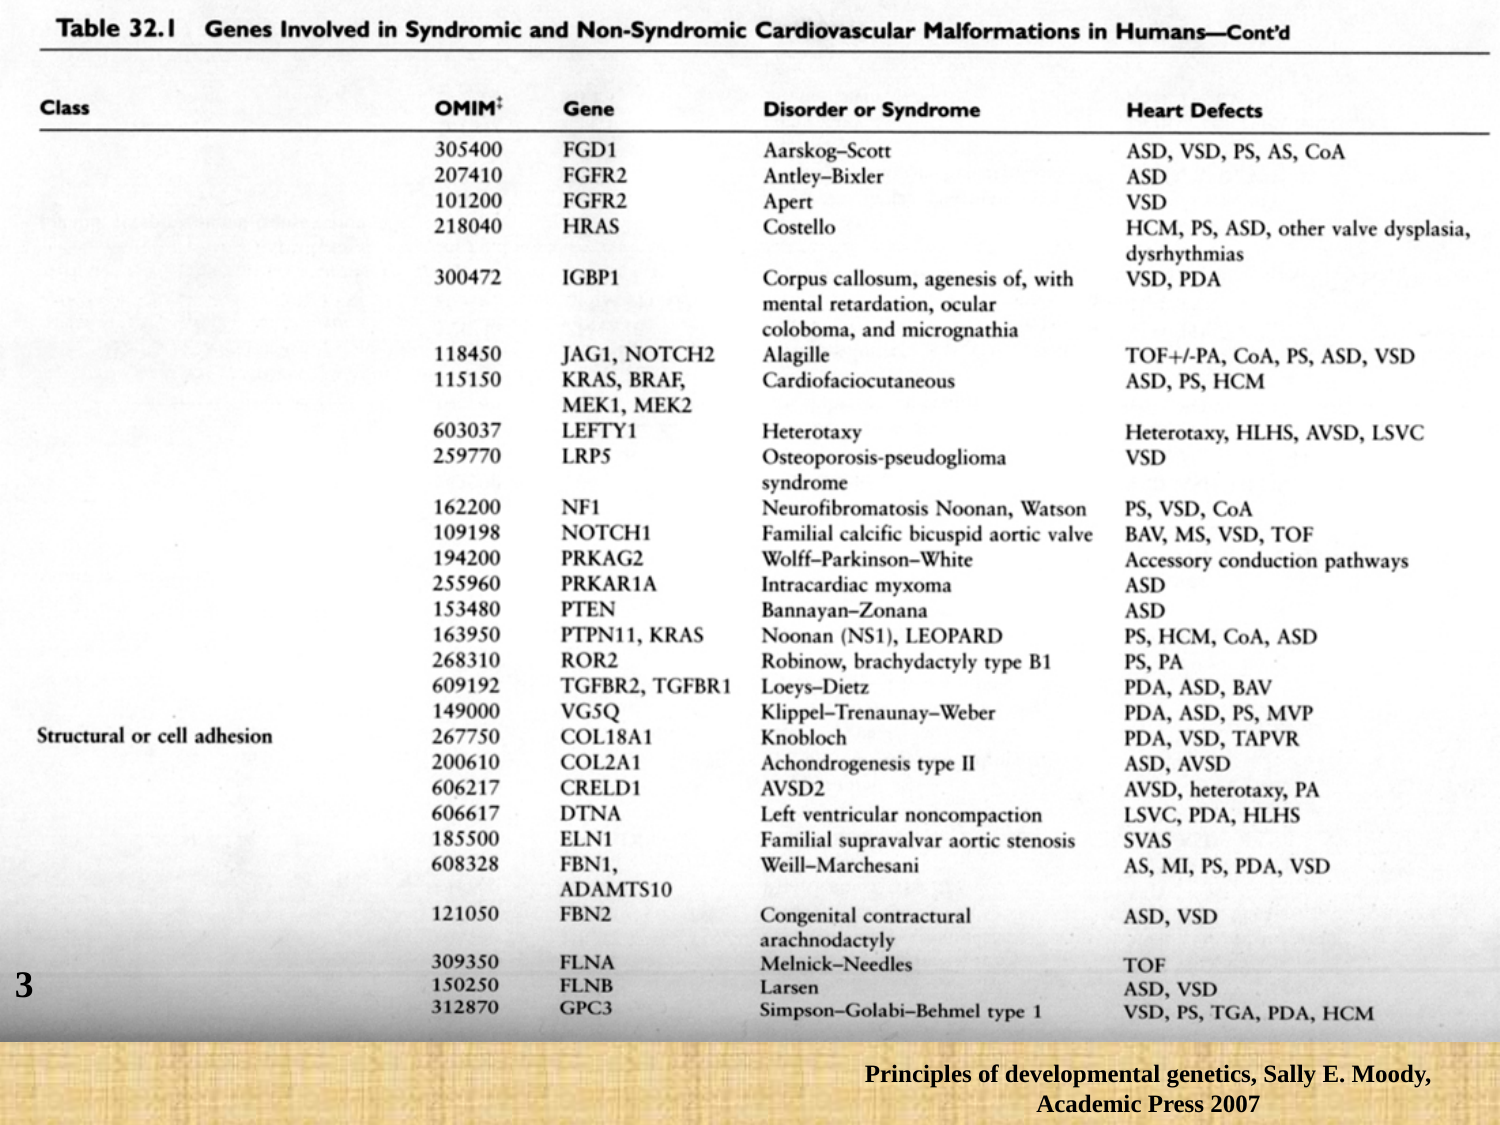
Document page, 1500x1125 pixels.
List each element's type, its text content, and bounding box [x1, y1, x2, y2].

picture [0, 0, 1500, 1125]
text_box Principles of developmental genetics, Sally E. Moody, Academic Press 2007 [797, 1050, 1500, 1125]
